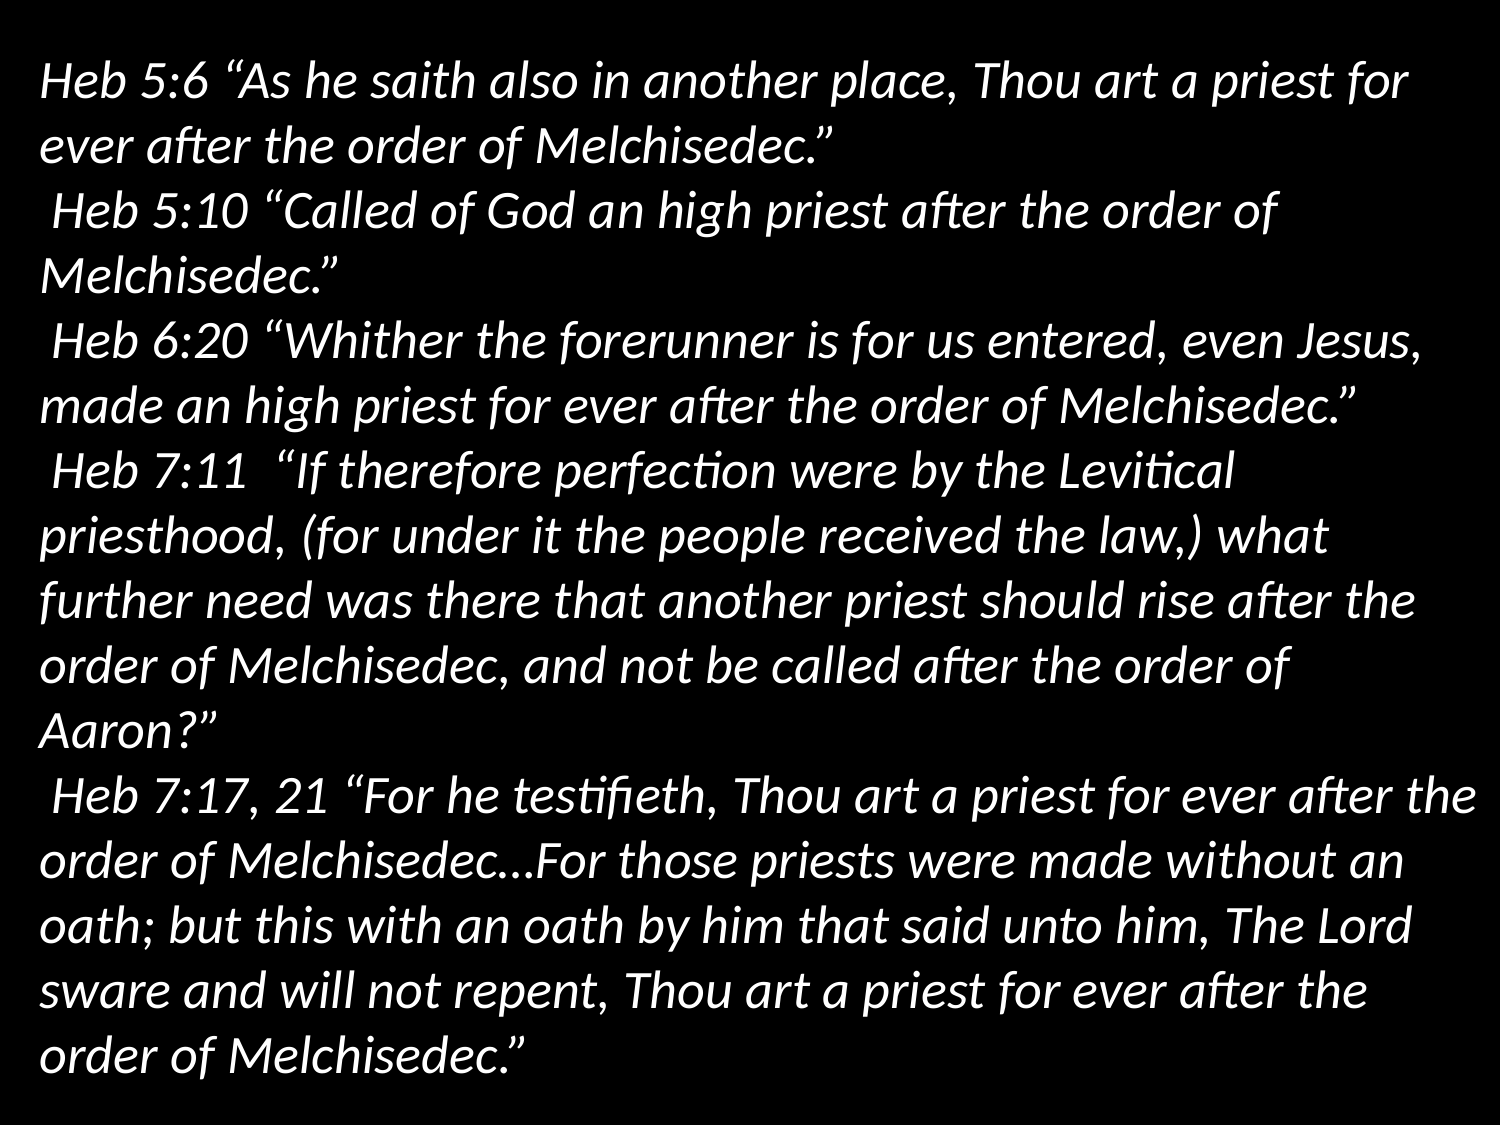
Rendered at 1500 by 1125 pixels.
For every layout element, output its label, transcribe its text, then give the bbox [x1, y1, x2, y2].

text_box Heb 5:6 “As he saith also in another place, Thou art a priest for ever after the order of Melchisedec.” Heb 5:10 “Called of God an high priest after the order of Melchisedec.” Heb 6:20 “Whither the forerunner is for us entered, even Jesus, made an high priest for ever after the order of Melchisedec.” Heb 7:11 “If therefore perfection were by the Levitical priesthood, (for under it the people received the law,) what further need was there that another priest should rise after the order of Melchisedec, and not be called after the order of Aaron?” Heb 7:17, 21 “For he testifieth, Thou art a priest for ever after the order of Melchisedec…For those priests were made without an oath; but this with an oath by him that said unto him, The Lord sware and will not repent, Thou art a priest for ever after the order of Melchisedec.” [24, 37, 1500, 1125]
